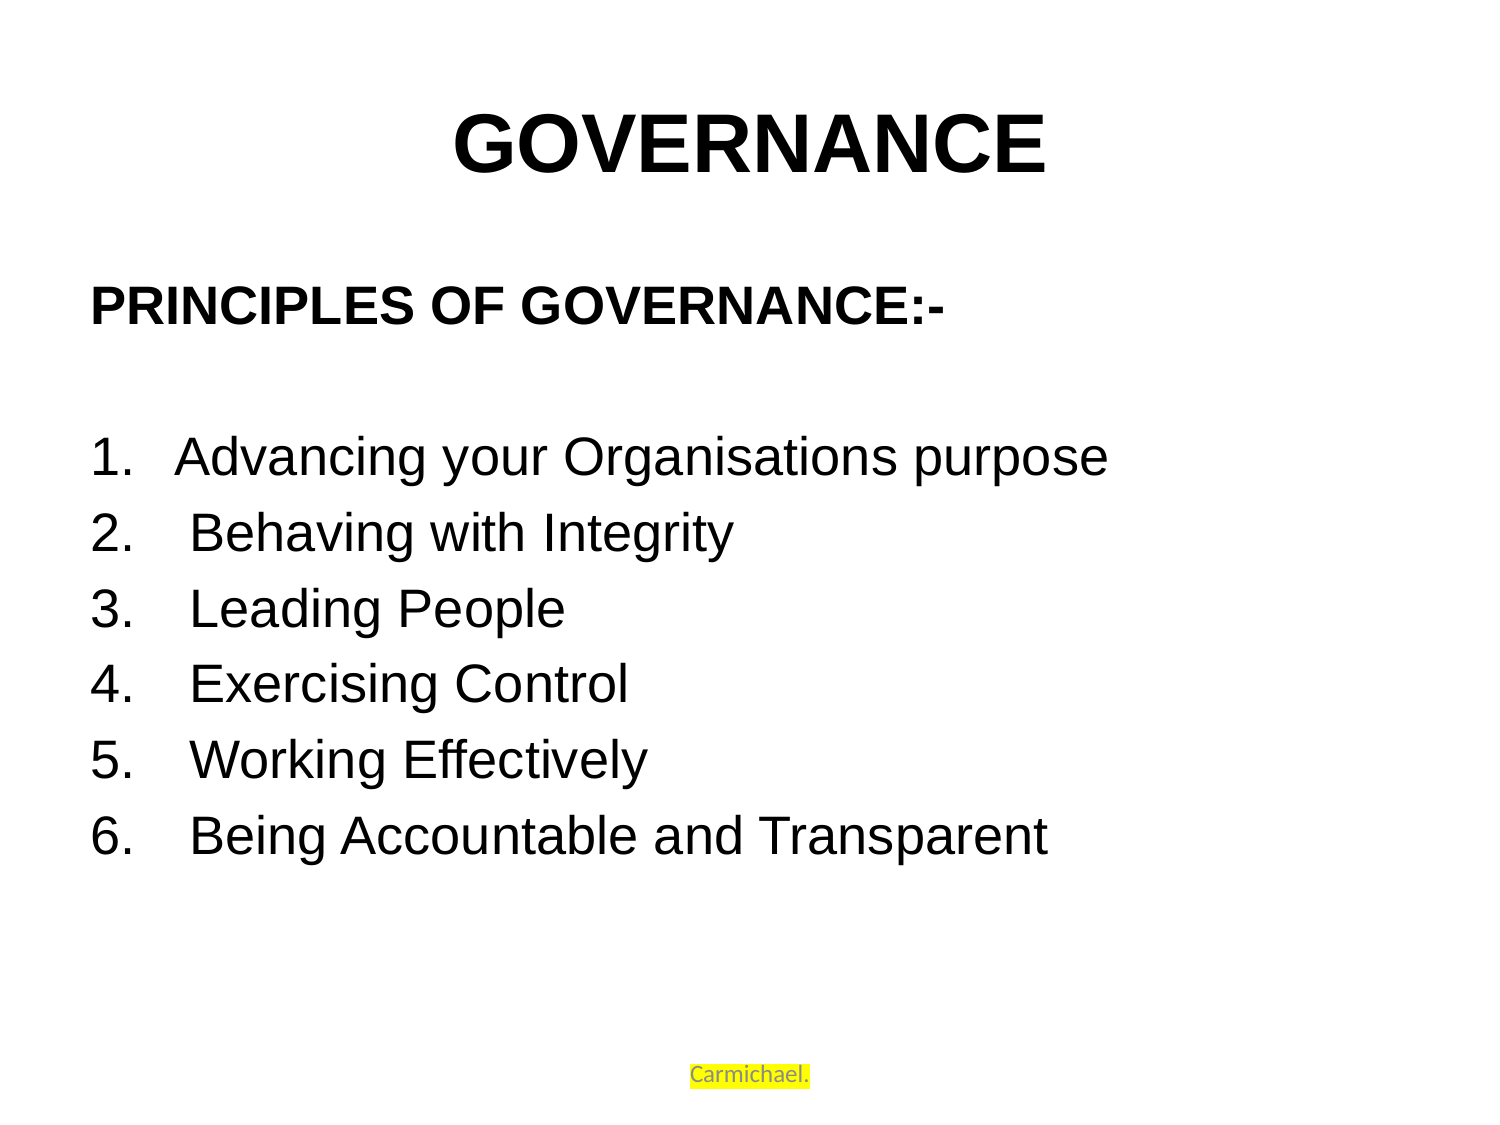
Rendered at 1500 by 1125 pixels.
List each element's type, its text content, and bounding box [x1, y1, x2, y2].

footer Carmichael. [512, 1042, 988, 1103]
title GOVERNANCE [75, 45, 1425, 233]
list PRINCIPLES OF GOVERNANCE:- Advancing your Organisations purpose Behaving with Integrity Leading People Exercising Control Working Effectively Being Accountable and Transparent [75, 262, 1425, 1005]
